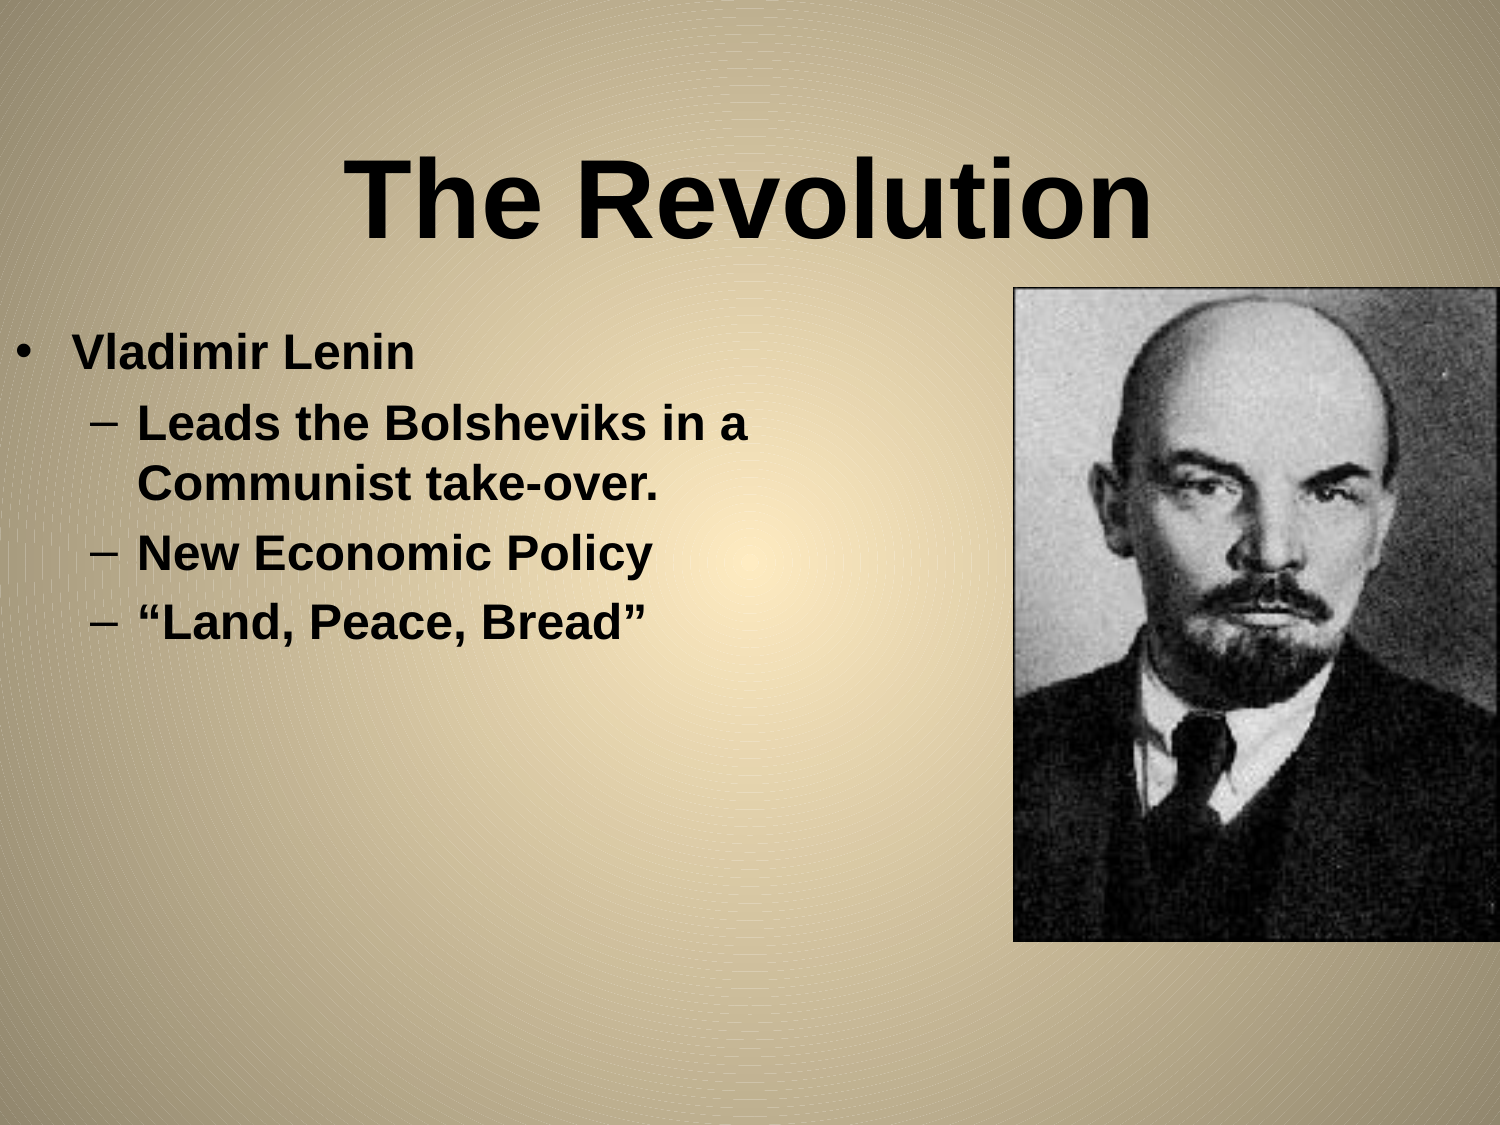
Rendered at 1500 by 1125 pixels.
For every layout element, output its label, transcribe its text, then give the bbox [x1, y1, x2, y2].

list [1013, 287, 1500, 942]
list Vladimir Lenin Leads the Bolsheviks in a Communist take-over. New Economic Policy “Land, Peace, Bread” [0, 312, 1050, 1125]
title The Revolution [112, 99, 1388, 288]
